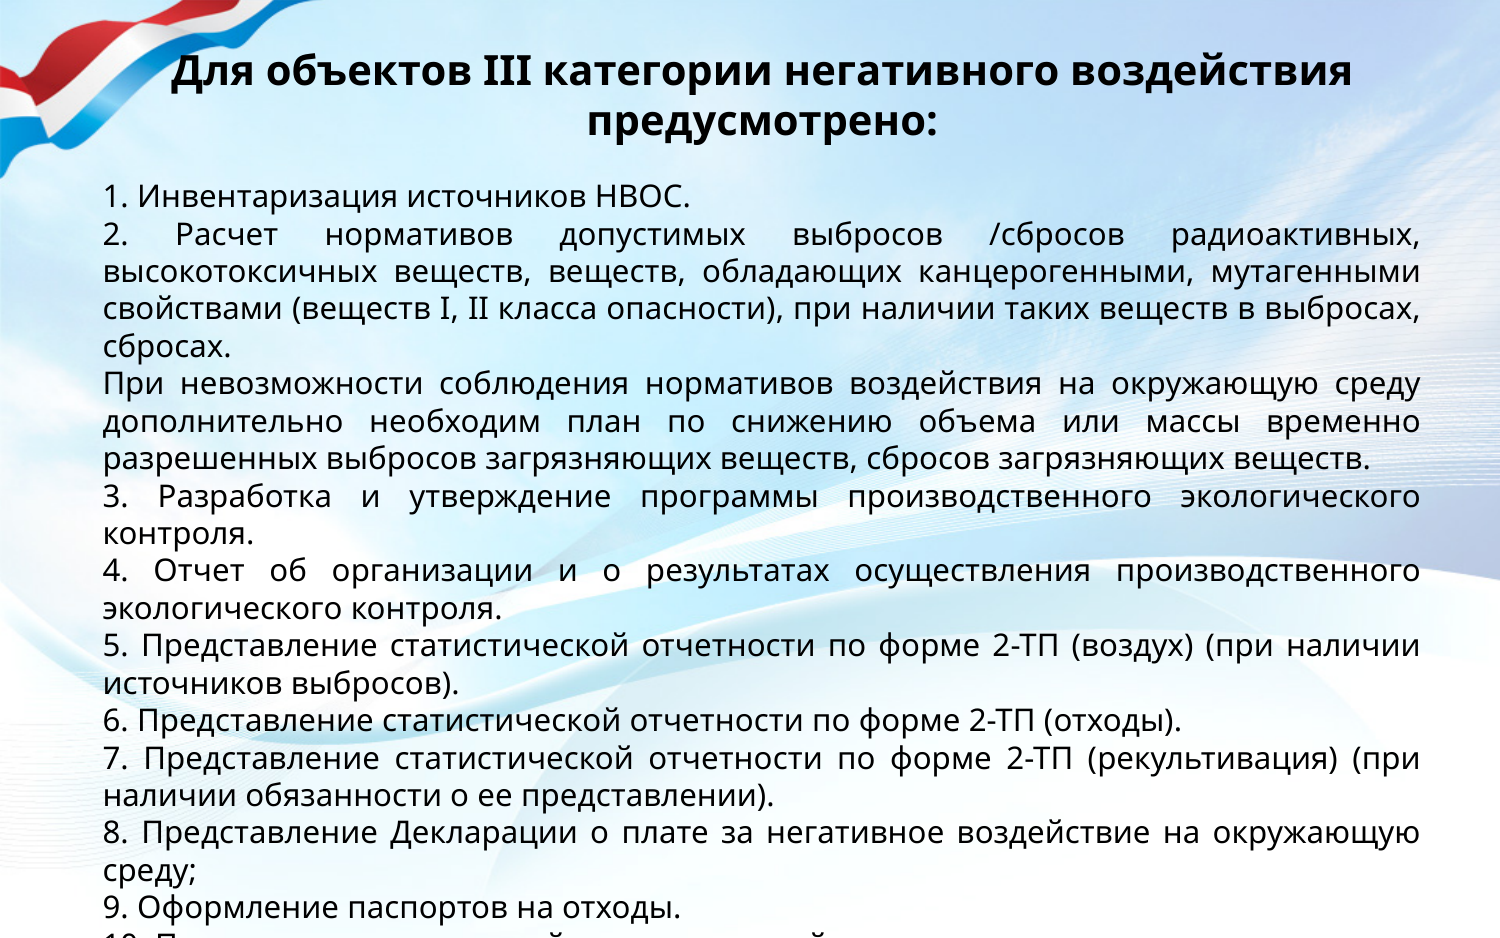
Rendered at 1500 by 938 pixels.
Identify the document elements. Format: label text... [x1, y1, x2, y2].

title Для объектов III категории негативного воздействия предусмотрено: [112, 44, 1413, 143]
list 1. Инвентаризация источников НВОС. 2. Расчет нормативов допустимых выбросов /сбросов радиоактивных, высокотоксичных веществ, веществ, обладающих канцерогенными, мутагенными свойствами (веществ I, II класса опасности), при наличии таких веществ в выбросах, сбросах. При невозможности соблюдения нормативов воздействия на окружающую среду дополнительно необходим план по снижению объема или массы временно разрешенных выбросов загрязняющих веществ, сбросов загрязняющих веществ. 3. Разработка и утверждение программы производственного экологического контроля. 4. Отчет об организации и о результатах осуществления производственного экологического контроля. 5. Представление статистической отчетности по форме 2-ТП (воздух) (при наличии источников выбросов). 6. Представление статистической отчетности по форме 2-ТП (отходы). 7. Представление статистической отчетности по форме 2-ТП (рекультивация) (при наличии обязанности о ее представлении). 8. Представление Декларации о плате за негативное воздействие на окружающую среду; 9. Оформление паспортов на отходы. 10. Предоставление сведений в региональный кадастр отходов. [87, 168, 1438, 882]
picture [0, 0, 1500, 938]
